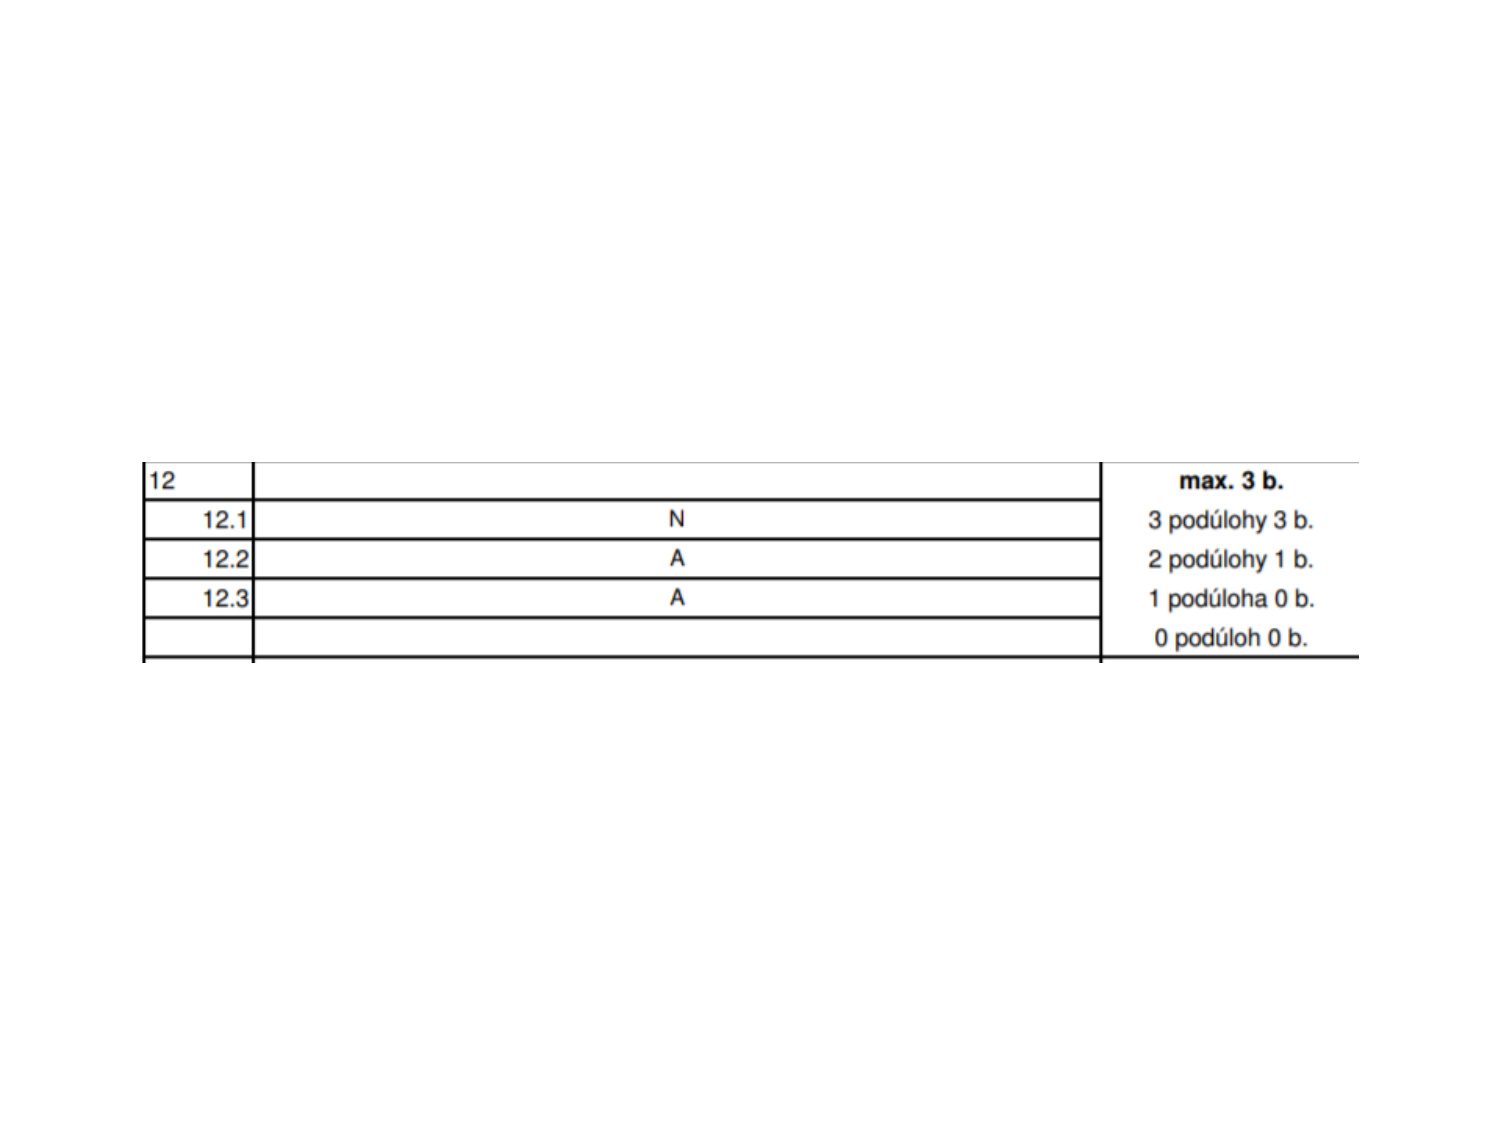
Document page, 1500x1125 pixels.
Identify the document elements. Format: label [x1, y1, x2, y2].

picture [141, 462, 1359, 663]
